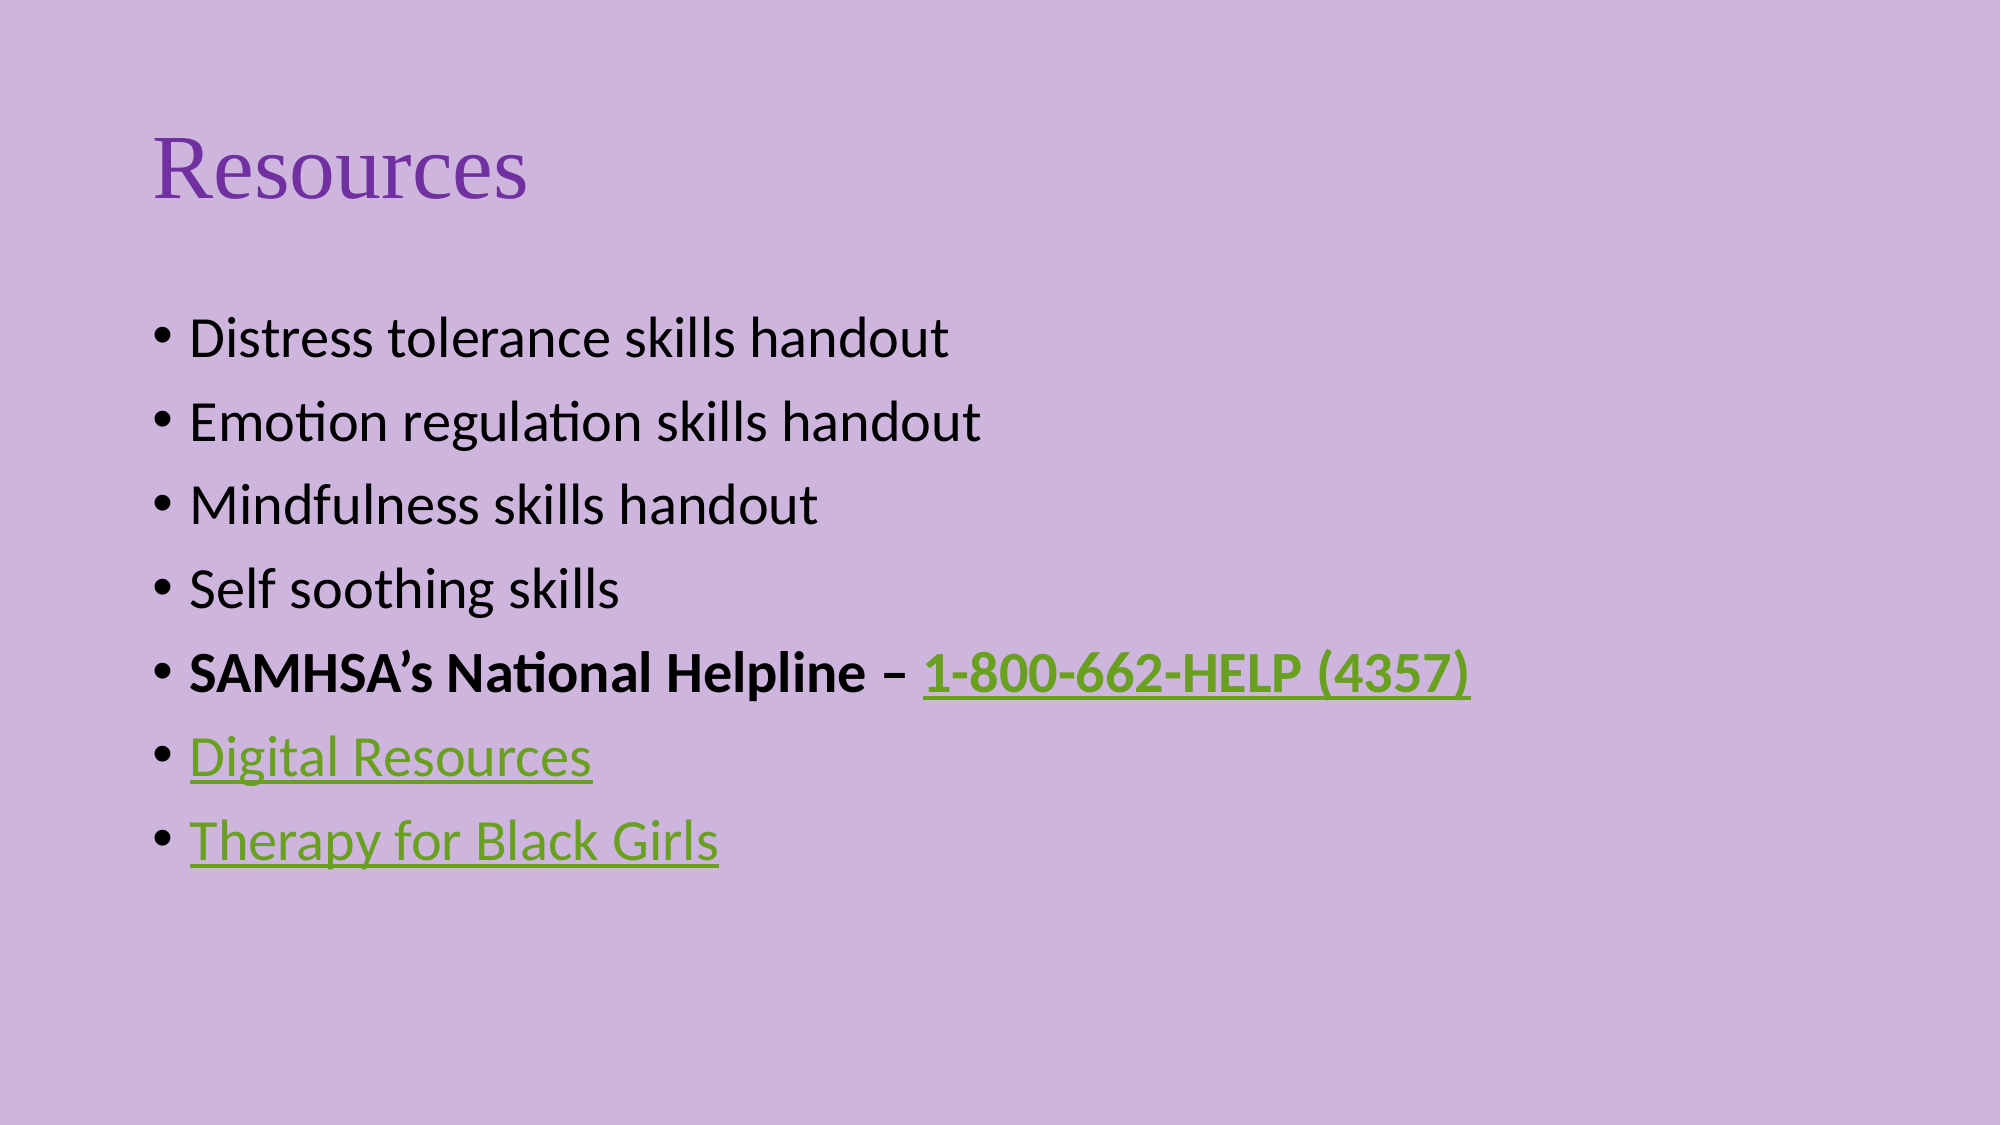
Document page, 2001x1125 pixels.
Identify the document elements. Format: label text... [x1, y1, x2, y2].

title Resources [137, 59, 1863, 278]
list Distress tolerance skills handout Emotion regulation skills handout Mindfulness skills handout Self soothing skills SAMHSA’s National Helpline – 1-800-662-HELP (4357) Digital Resources Therapy for Black Girls [137, 299, 1863, 1014]
